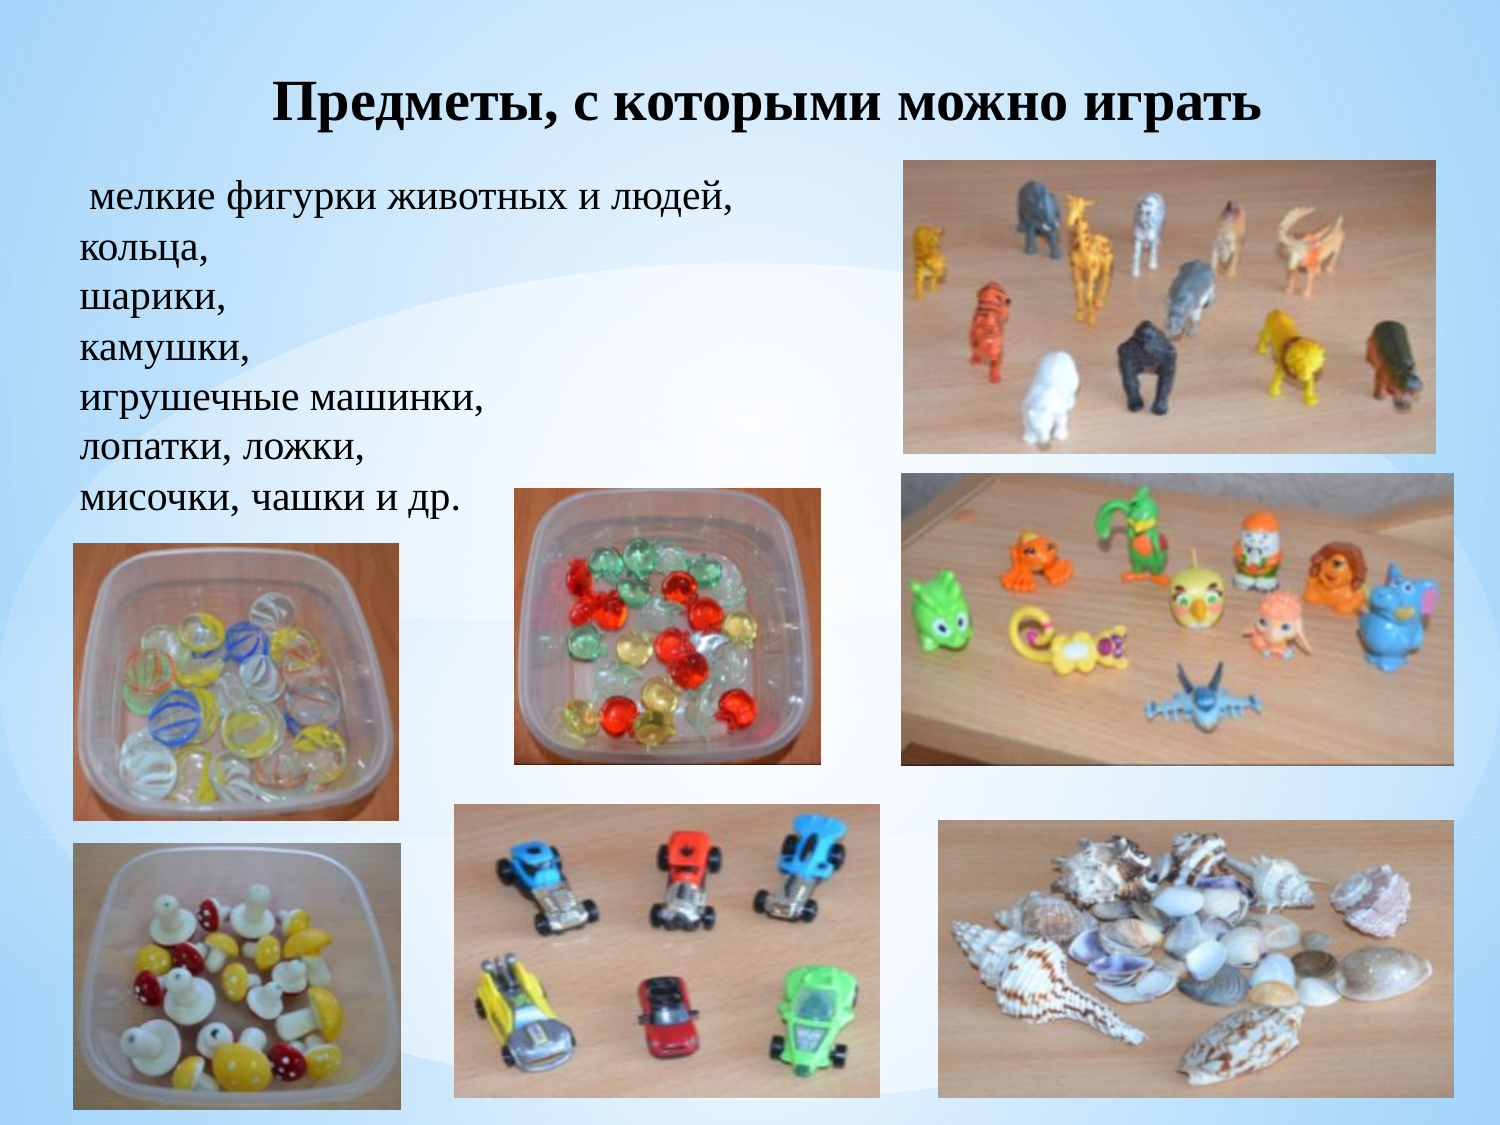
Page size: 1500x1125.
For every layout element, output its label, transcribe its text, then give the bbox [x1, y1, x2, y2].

text_box мелкие фигурки животных и людей, кольца, шарики, камушки, игрушечные машинки, лопатки, ложки, мисочки, чашки и др. [64, 160, 768, 576]
picture [938, 820, 1454, 1098]
picture [73, 543, 400, 822]
text_box Предметы, с которыми можно играть [253, 54, 1282, 140]
picture [901, 472, 1454, 767]
picture [514, 488, 821, 767]
picture [73, 843, 402, 1112]
picture [903, 160, 1436, 455]
picture [454, 804, 881, 1098]
